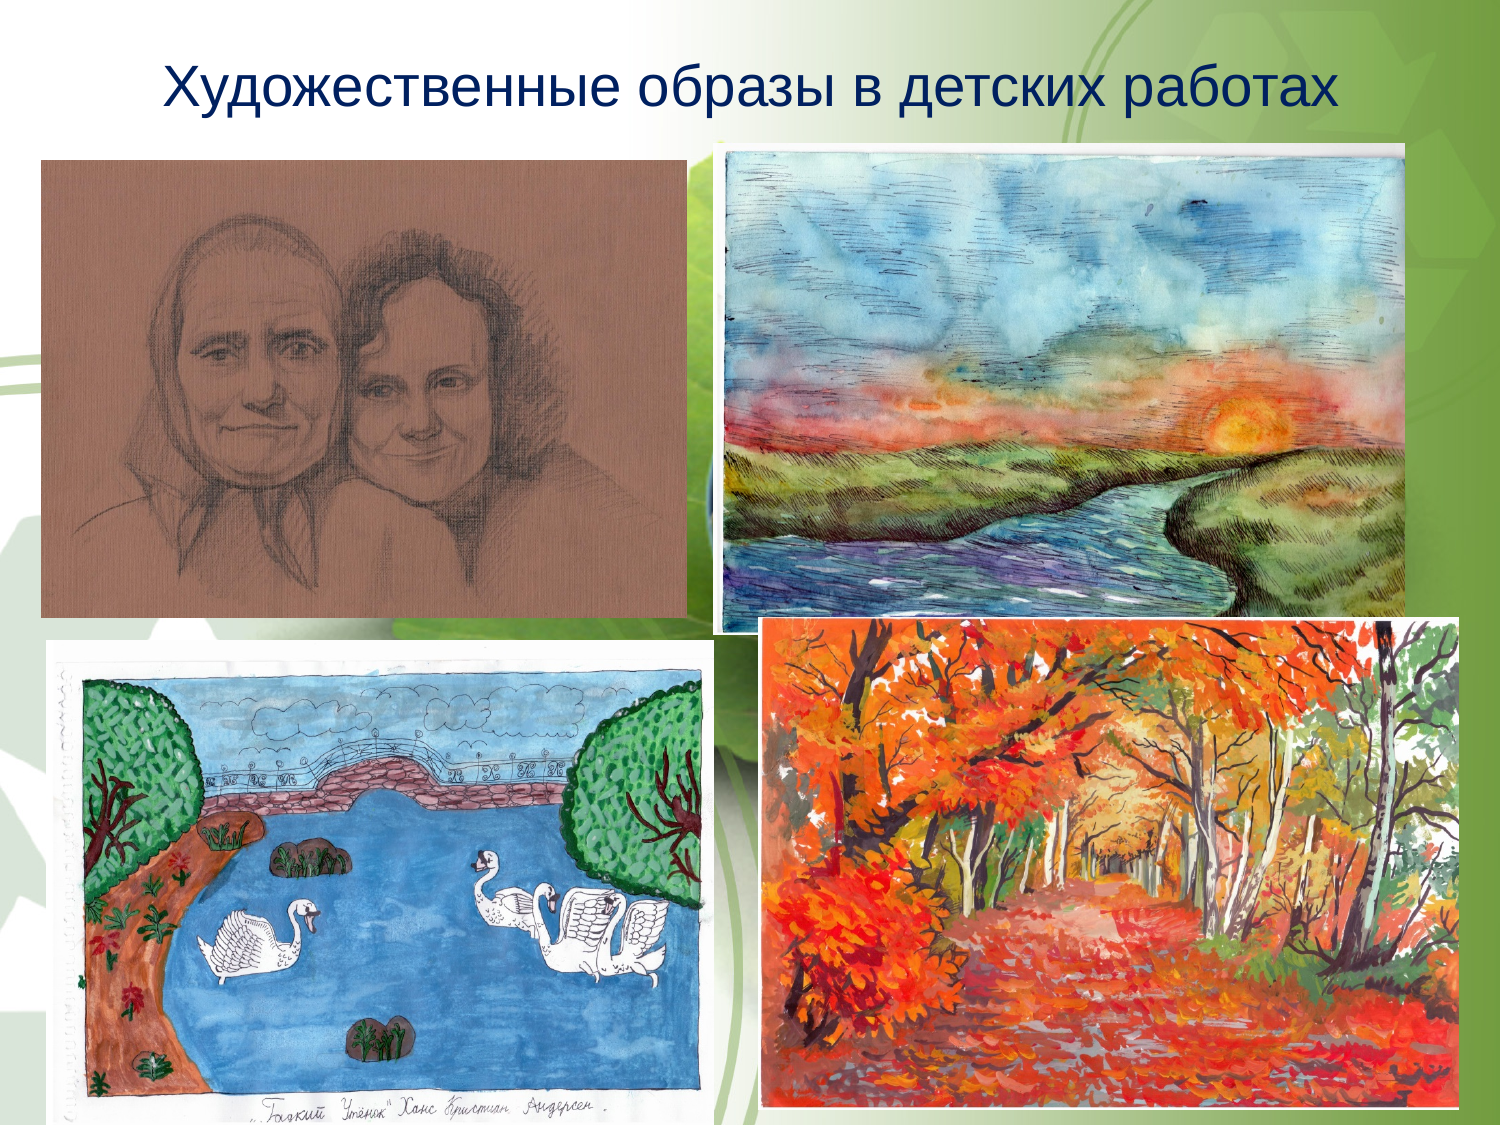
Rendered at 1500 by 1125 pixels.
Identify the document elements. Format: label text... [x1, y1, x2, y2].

list Художественные образы в детских работах [147, 30, 1388, 126]
picture [0, 0, 1500, 1125]
